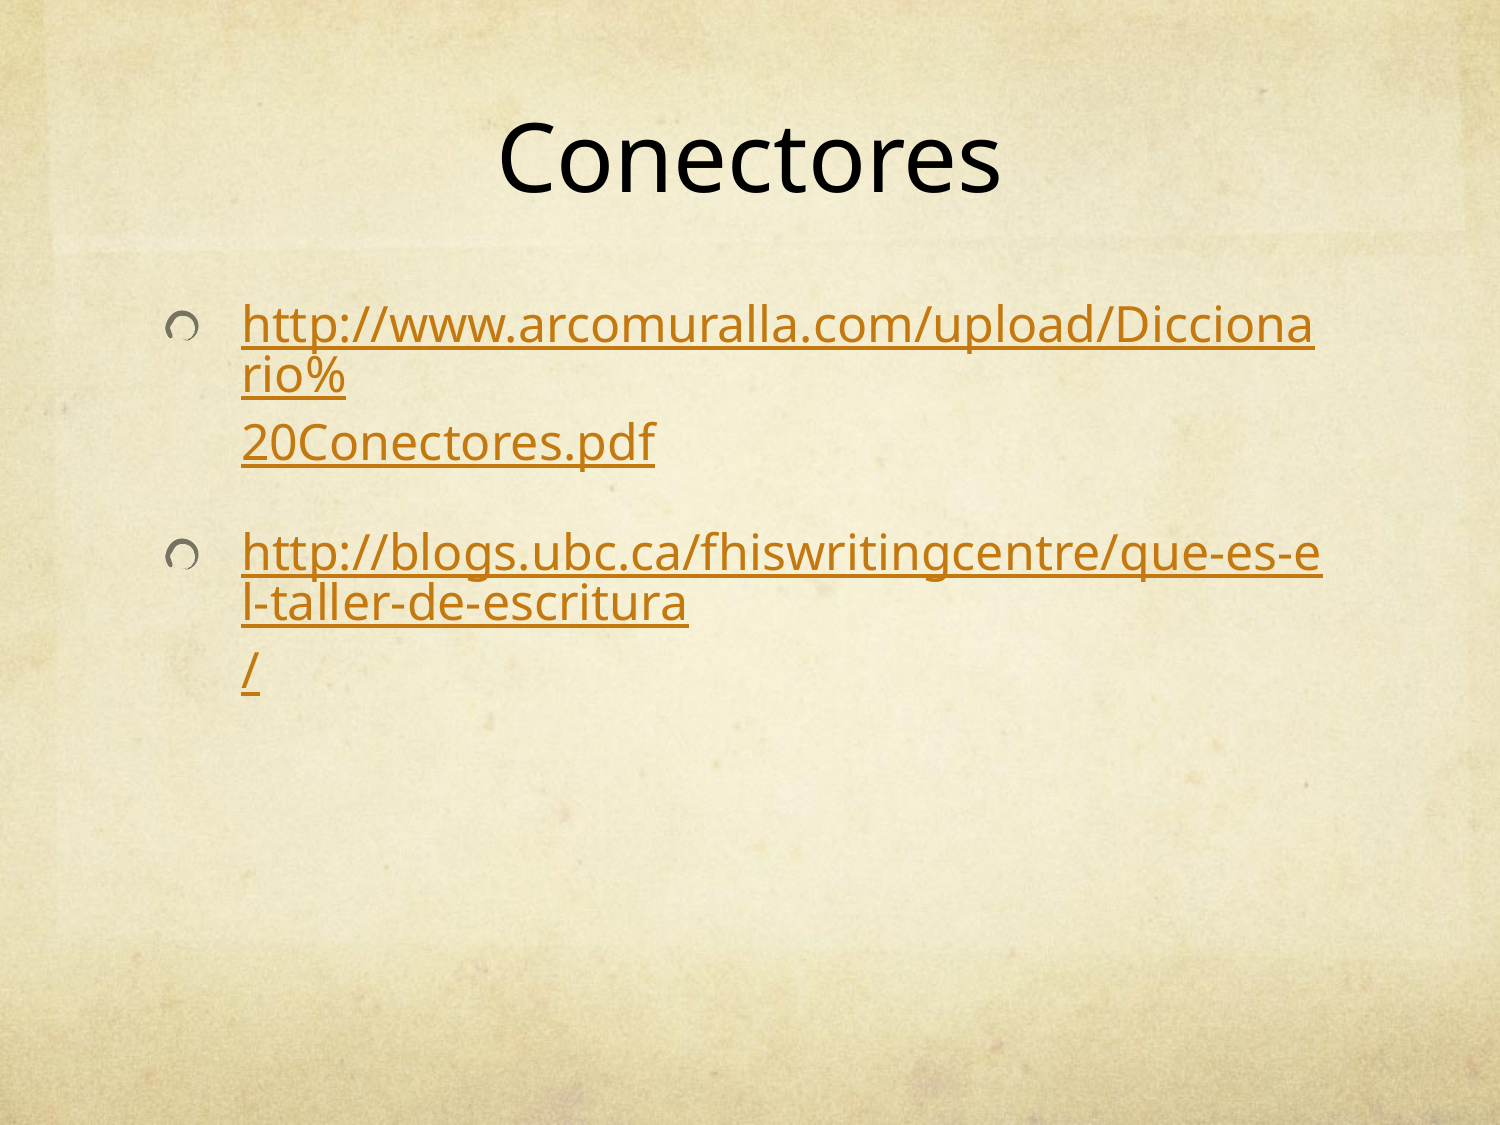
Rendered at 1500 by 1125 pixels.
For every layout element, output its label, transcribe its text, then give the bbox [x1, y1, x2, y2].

list http://www.arcomuralla.com/upload/Diccionario%20Conectores.pdf http://blogs.ubc.ca/fhiswritingcentre/que-es-el-taller-de-escritura/ [150, 284, 1350, 950]
picture [0, 0, 1500, 1125]
title Conectores [150, 82, 1350, 225]
